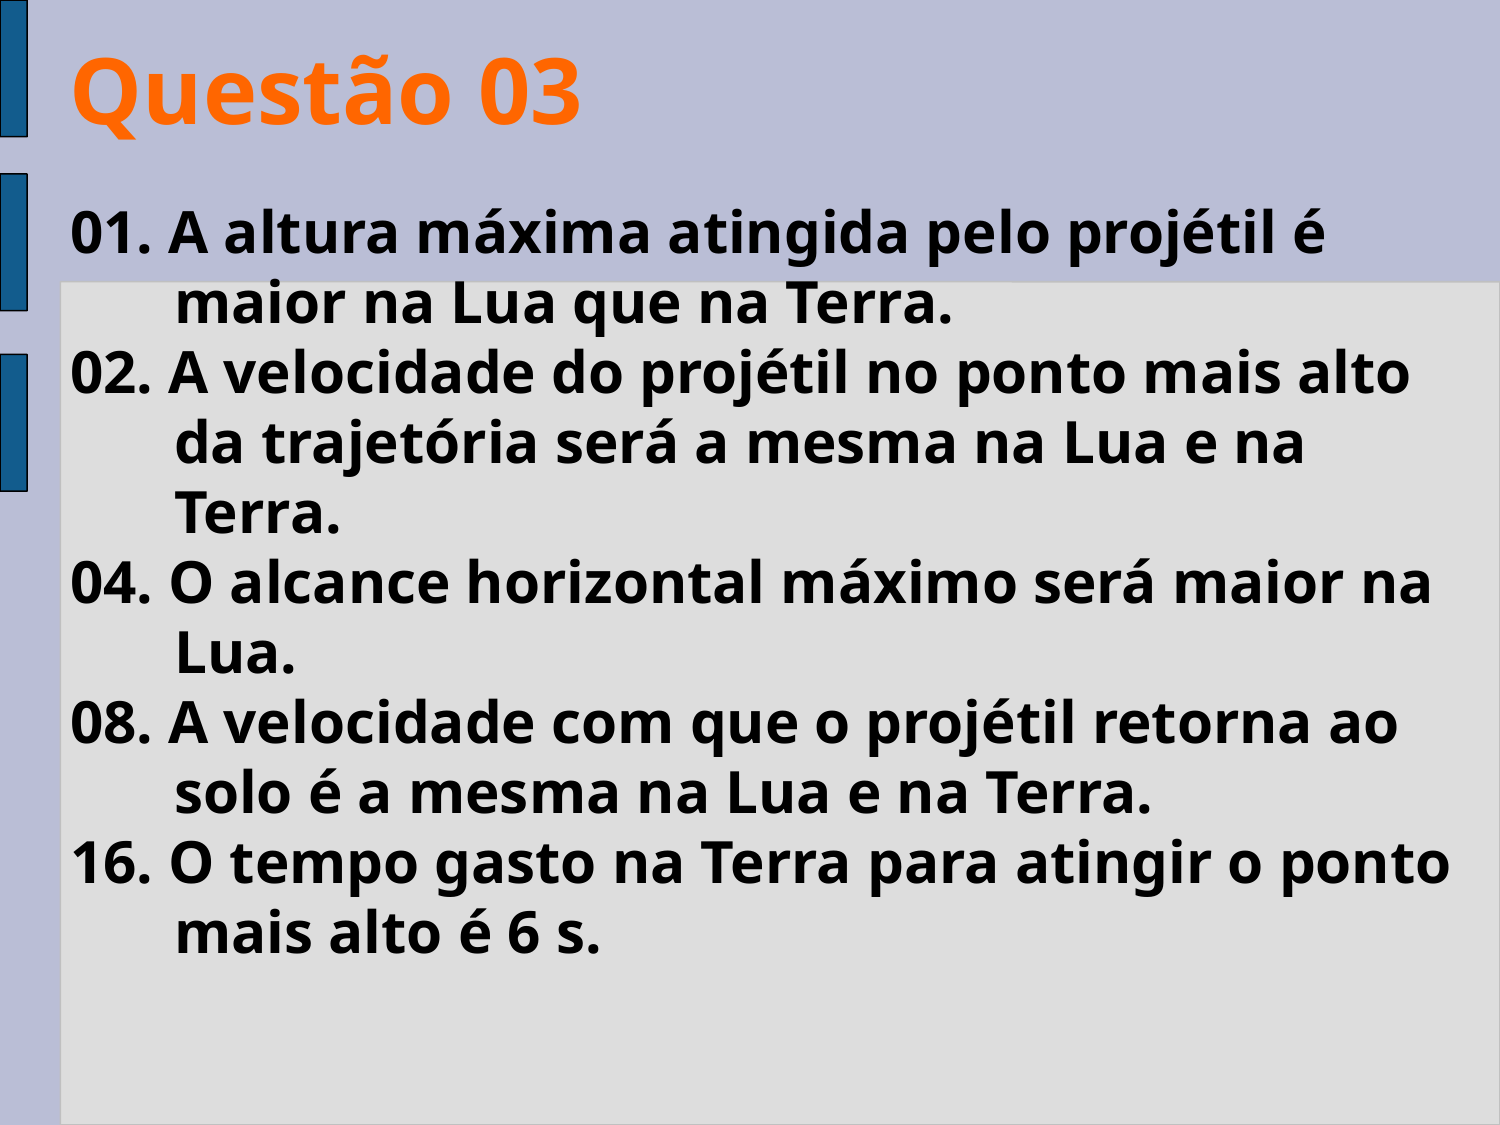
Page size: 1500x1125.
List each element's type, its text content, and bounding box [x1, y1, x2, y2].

text_box Questão 03 [55, 24, 599, 151]
text_box 01. A altura máxima atingida pelo projétil é maior na Lua que na Terra. 02. A velocidade do projétil no ponto mais alto da trajetória será a mesma na Lua e na Terra. 04. O alcance horizontal máximo será maior na Lua. 08. A velocidade com que o projétil retorna ao solo é a mesma na Lua e na Terra. 16. O tempo gasto na Terra para atingir o ponto mais alto é 6 s. [50, 187, 1500, 973]
